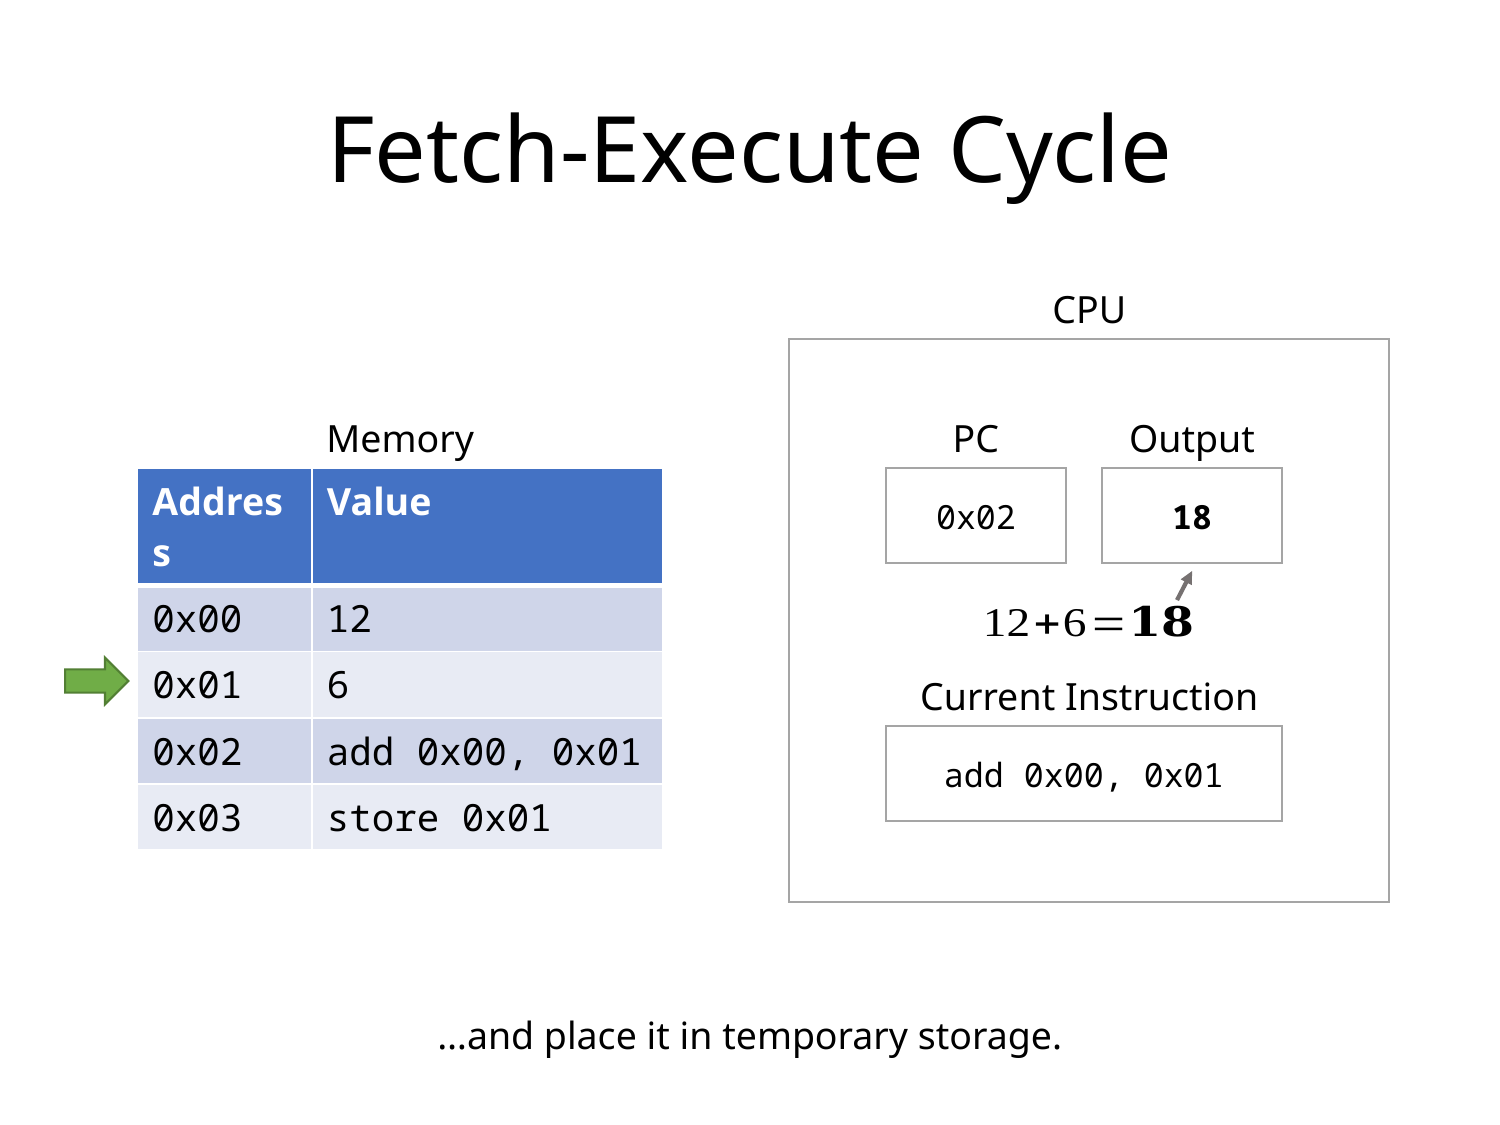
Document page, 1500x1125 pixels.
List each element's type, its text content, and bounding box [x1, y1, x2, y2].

text_box Current Instruction [905, 665, 1274, 726]
table_cell 0x01 [138, 652, 311, 717]
text_box …and place it in temporary storage. [422, 1004, 1078, 1065]
table_cell 0x02 [138, 719, 311, 783]
table_cell 0x03 [138, 785, 311, 849]
table_cell 0x00 [138, 588, 311, 651]
text_box CPU [1037, 278, 1142, 339]
text_box add 0x00, 0x01 [885, 725, 1283, 822]
text_box Output [1114, 407, 1270, 468]
table_cell 12 [313, 588, 662, 651]
text_box 18 [1101, 467, 1283, 564]
text_box [64, 655, 130, 707]
table_cell add 0x00, 0x01 [313, 719, 662, 783]
table_header Address [138, 469, 311, 583]
text_box 0x02 [885, 467, 1067, 564]
text_box Memory [311, 407, 489, 468]
table_cell store 0x01 [313, 785, 662, 849]
text_box PC [937, 407, 1015, 468]
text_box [1177, 571, 1193, 601]
table_cell 6 [313, 652, 662, 717]
title Fetch-Execute Cycle [65, 59, 1435, 246]
text_box [788, 338, 1390, 903]
table_header Value [313, 469, 662, 583]
